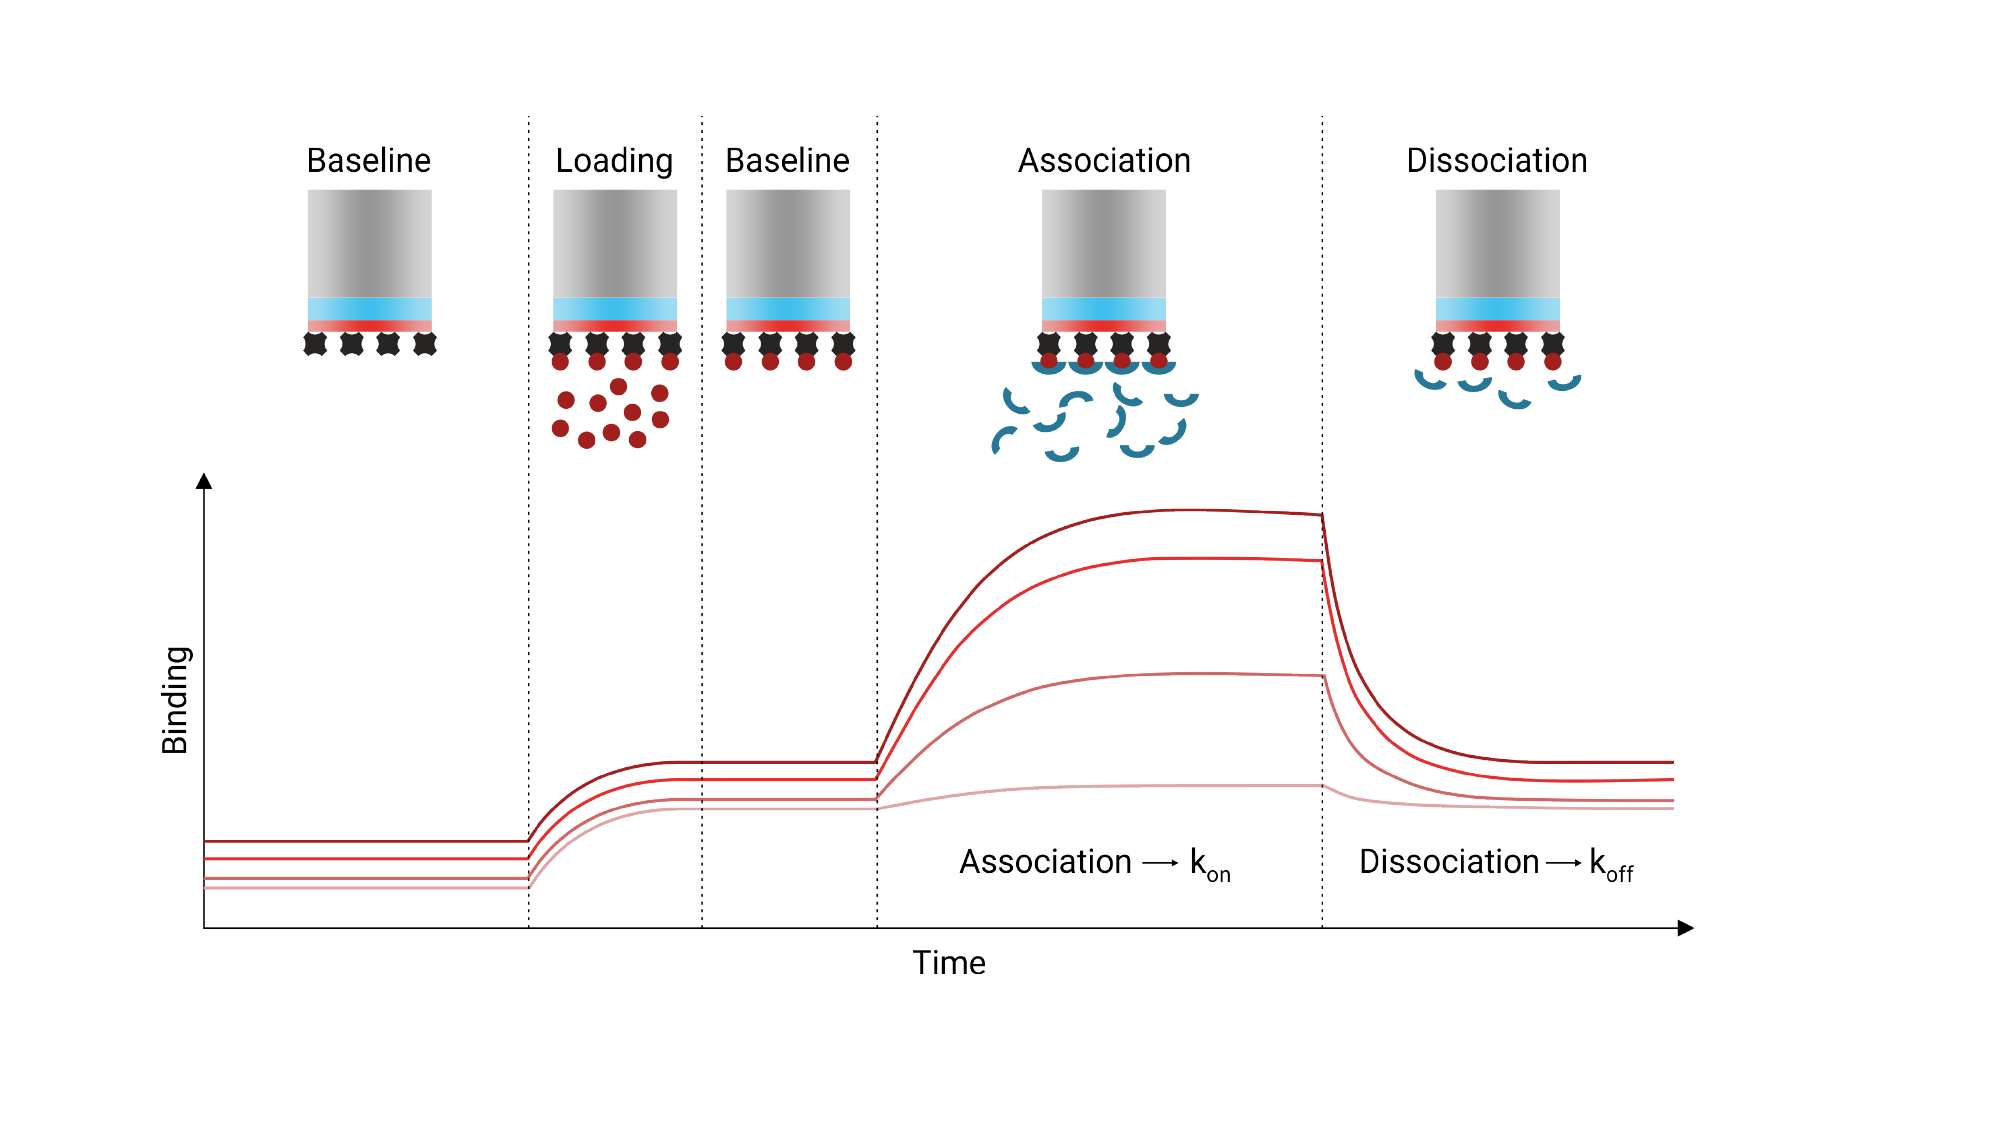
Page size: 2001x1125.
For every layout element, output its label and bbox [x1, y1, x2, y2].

list [161, 116, 1694, 974]
